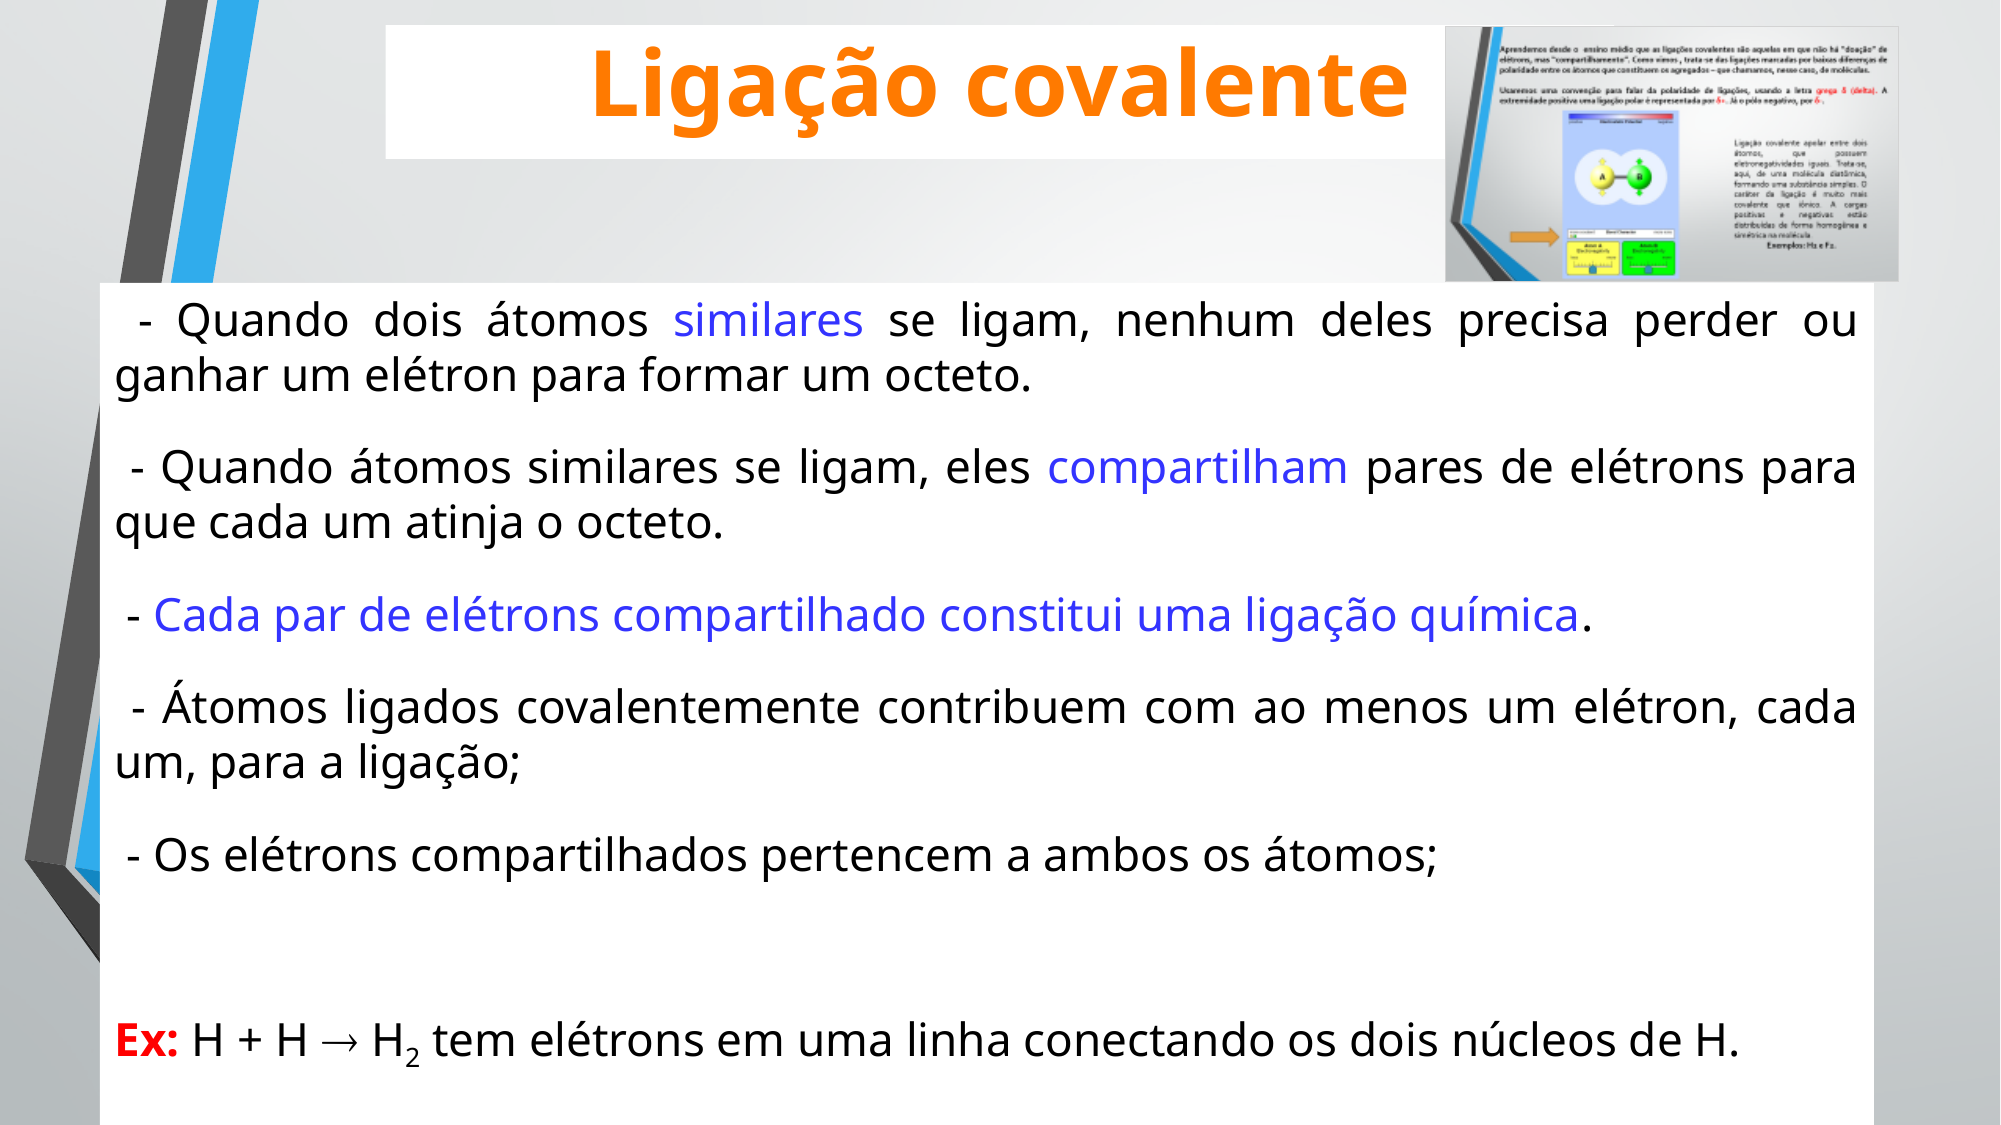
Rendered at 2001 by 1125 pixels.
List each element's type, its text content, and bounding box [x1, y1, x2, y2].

text_box Ligação covalente [385, 25, 1615, 159]
text_box - Quando dois átomos similares se ligam, nenhum deles precisa perder ou ganhar um elétron para formar um octeto. - Quando átomos similares se ligam, eles compartilham pares de elétrons para que cada um atinja o octeto. - Cada par de elétrons compartilhado constitui uma ligação química. - Átomos ligados covalentemente contribuem com ao menos um elétron, cada um, para a ligação; - Os elétrons compartilhados pertencem a ambos os átomos; Ex: H + H  H2 tem elétrons em uma linha conectando os dois núcleos de H. [99, 282, 1875, 1125]
picture [1446, 27, 1898, 281]
